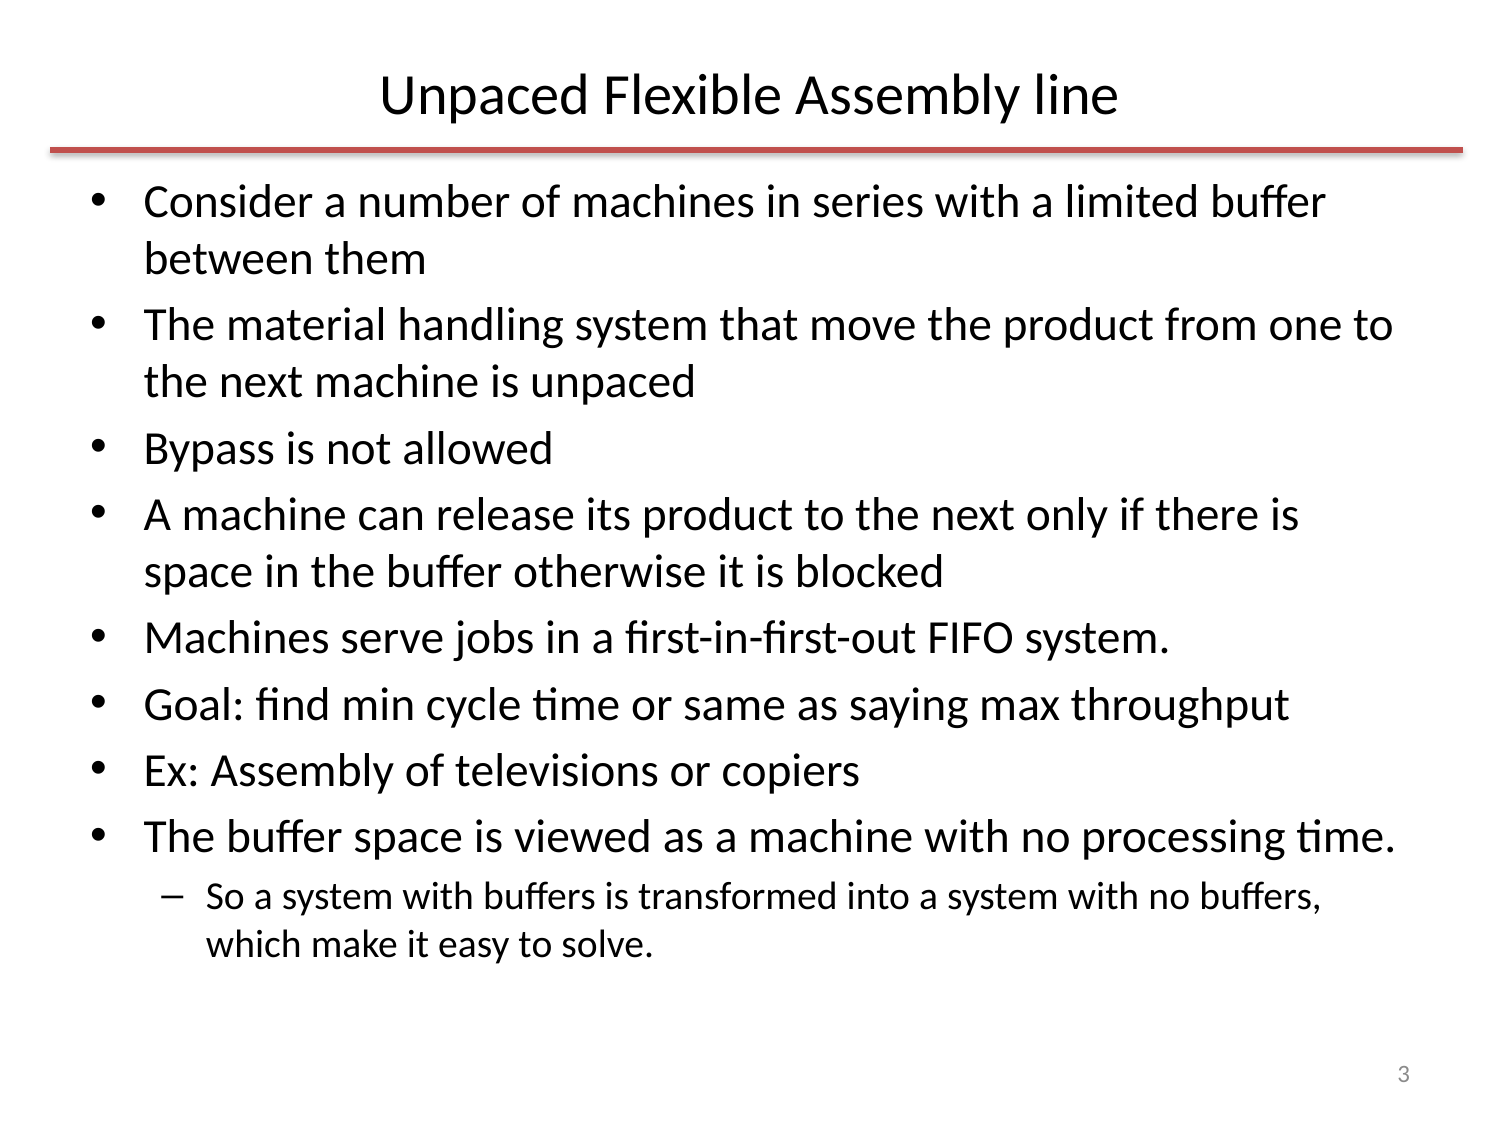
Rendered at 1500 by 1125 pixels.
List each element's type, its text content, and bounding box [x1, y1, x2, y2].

title Unpaced Flexible Assembly line [75, 45, 1425, 138]
slide_number 3 [1074, 1042, 1425, 1103]
list Consider a number of machines in series with a limited buffer between them The material handling system that move the product from one to the next machine is unpaced Bypass is not allowed A machine can release its product to the next only if there is space in the buffer otherwise it is blocked Machines serve jobs in a first-in-first-out FIFO system. Goal: find min cycle time or same as saying max throughput Ex: Assembly of televisions or copiers The buffer space is viewed as a machine with no processing time. So a system with buffers is transformed into a system with no buffers, which make it easy to solve. [75, 162, 1425, 1038]
